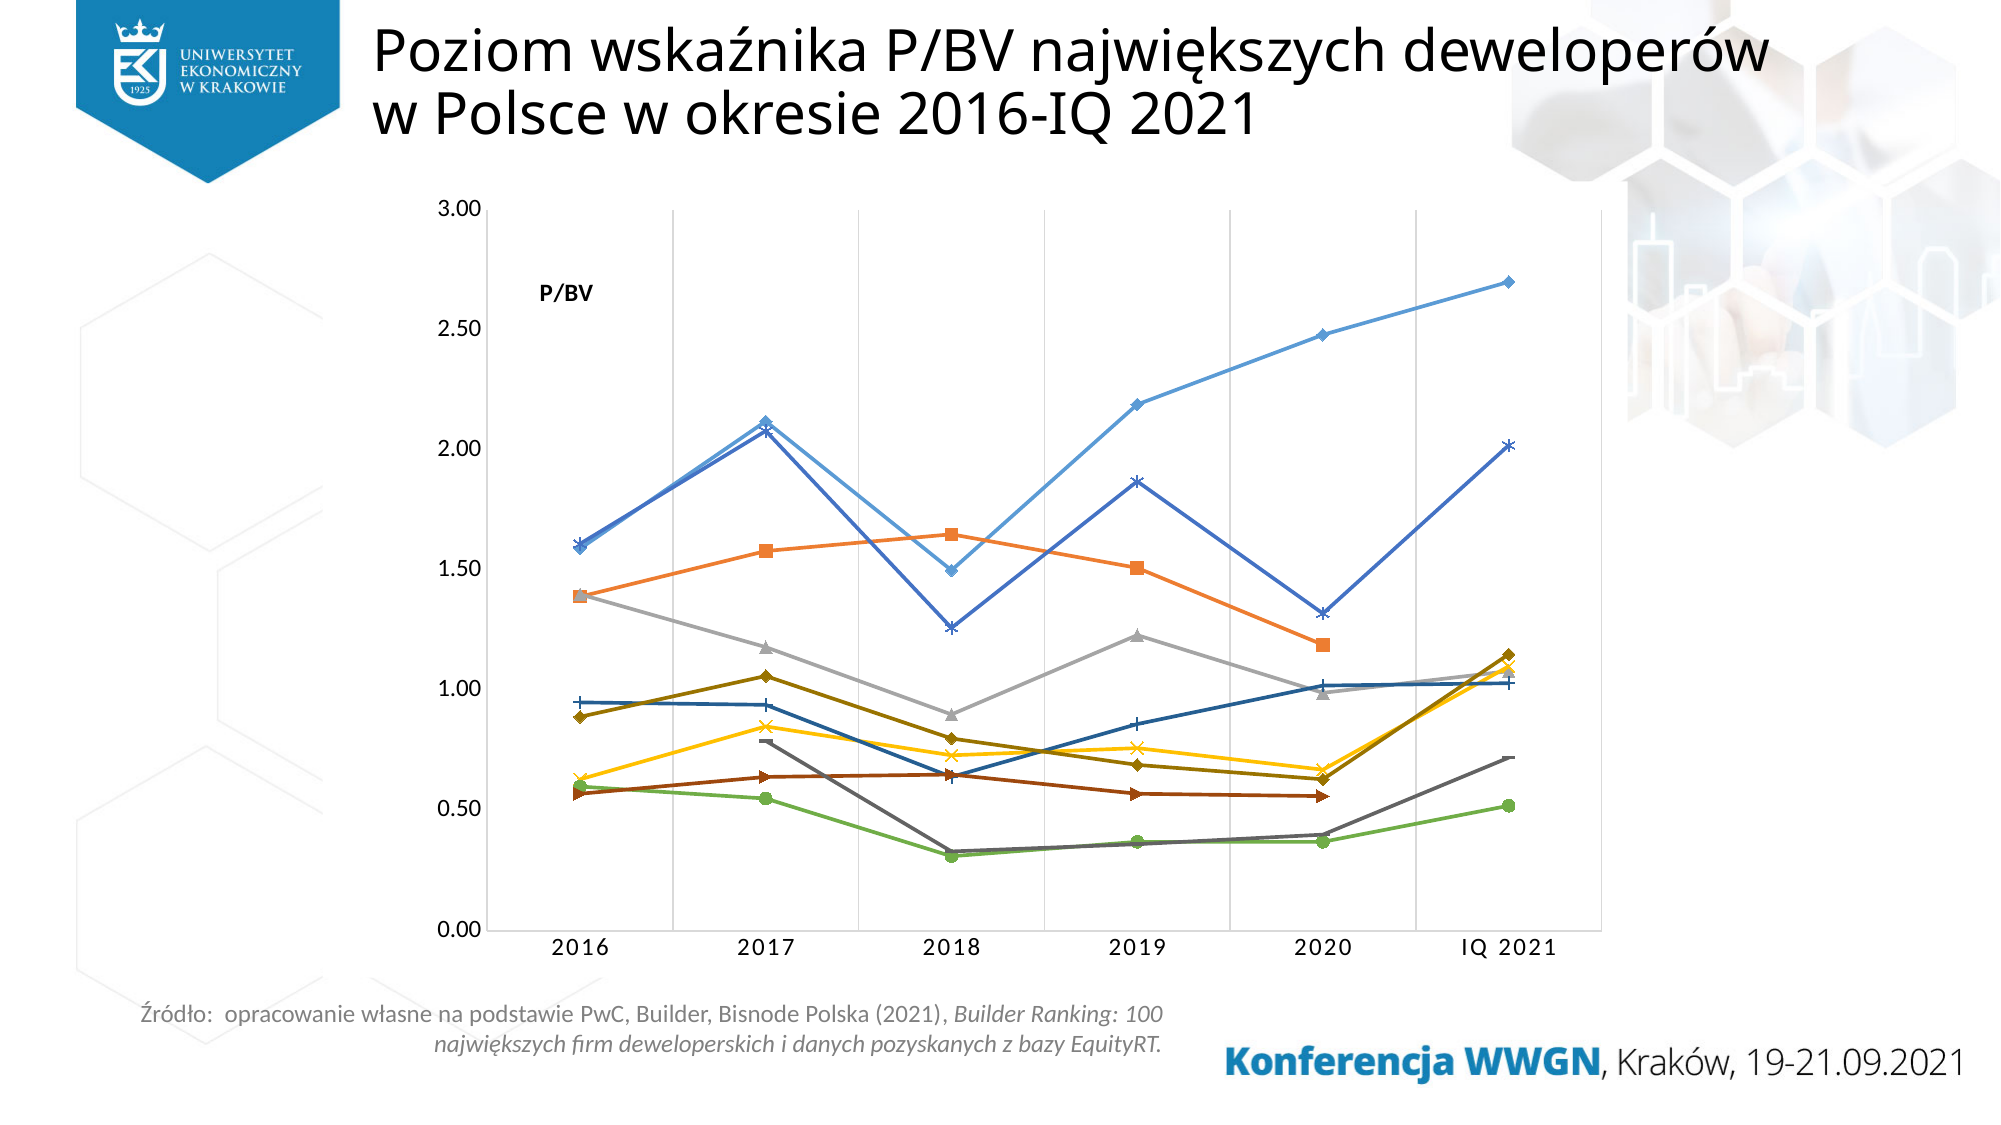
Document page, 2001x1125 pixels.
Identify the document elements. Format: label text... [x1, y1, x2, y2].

title Poziom wskaźnika P/BV największych deweloperów w Polsce w okresie 2016-IQ 2021 [357, 21, 1816, 148]
text_box Źródło: opracowanie własne na podstawie PwC, Builder, Bisnode Polska (2021), Builder Ranking: 100 największych firm deweloperskich i danych pozyskanych z bazy EquityRT. [41, 990, 1178, 1066]
chart [322, 181, 1628, 978]
picture [0, 0, 2001, 1125]
